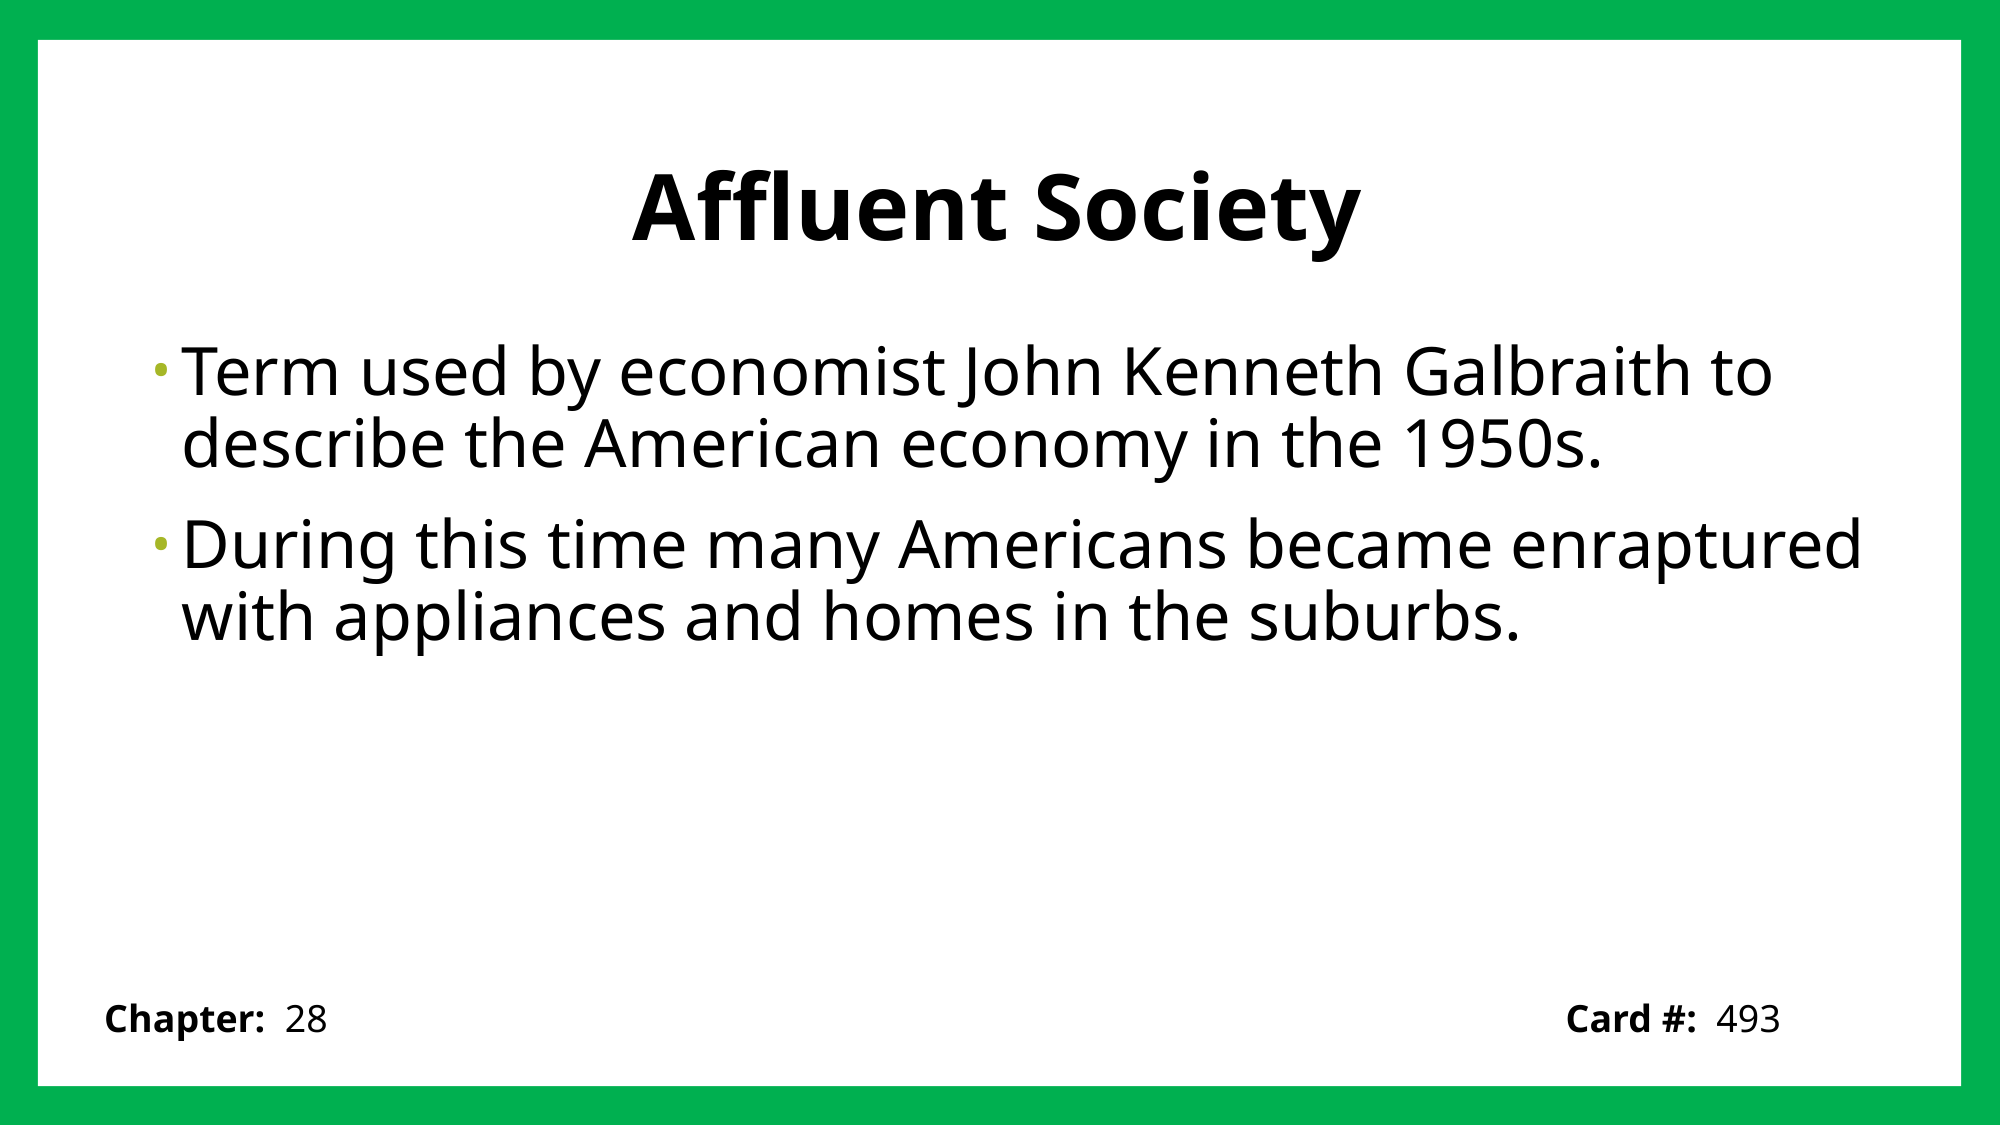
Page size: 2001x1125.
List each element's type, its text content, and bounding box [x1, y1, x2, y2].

text_box Card #: 493 [1550, 987, 1913, 1047]
list Term used by economist John Kenneth Galbraith to describe the American economy in the 1950s. During this time many Americans became enraptured with appliances and homes in the suburbs. [129, 329, 1886, 926]
text_box Chapter: 28 [89, 987, 605, 1048]
title Affluent Society [187, 99, 1808, 323]
